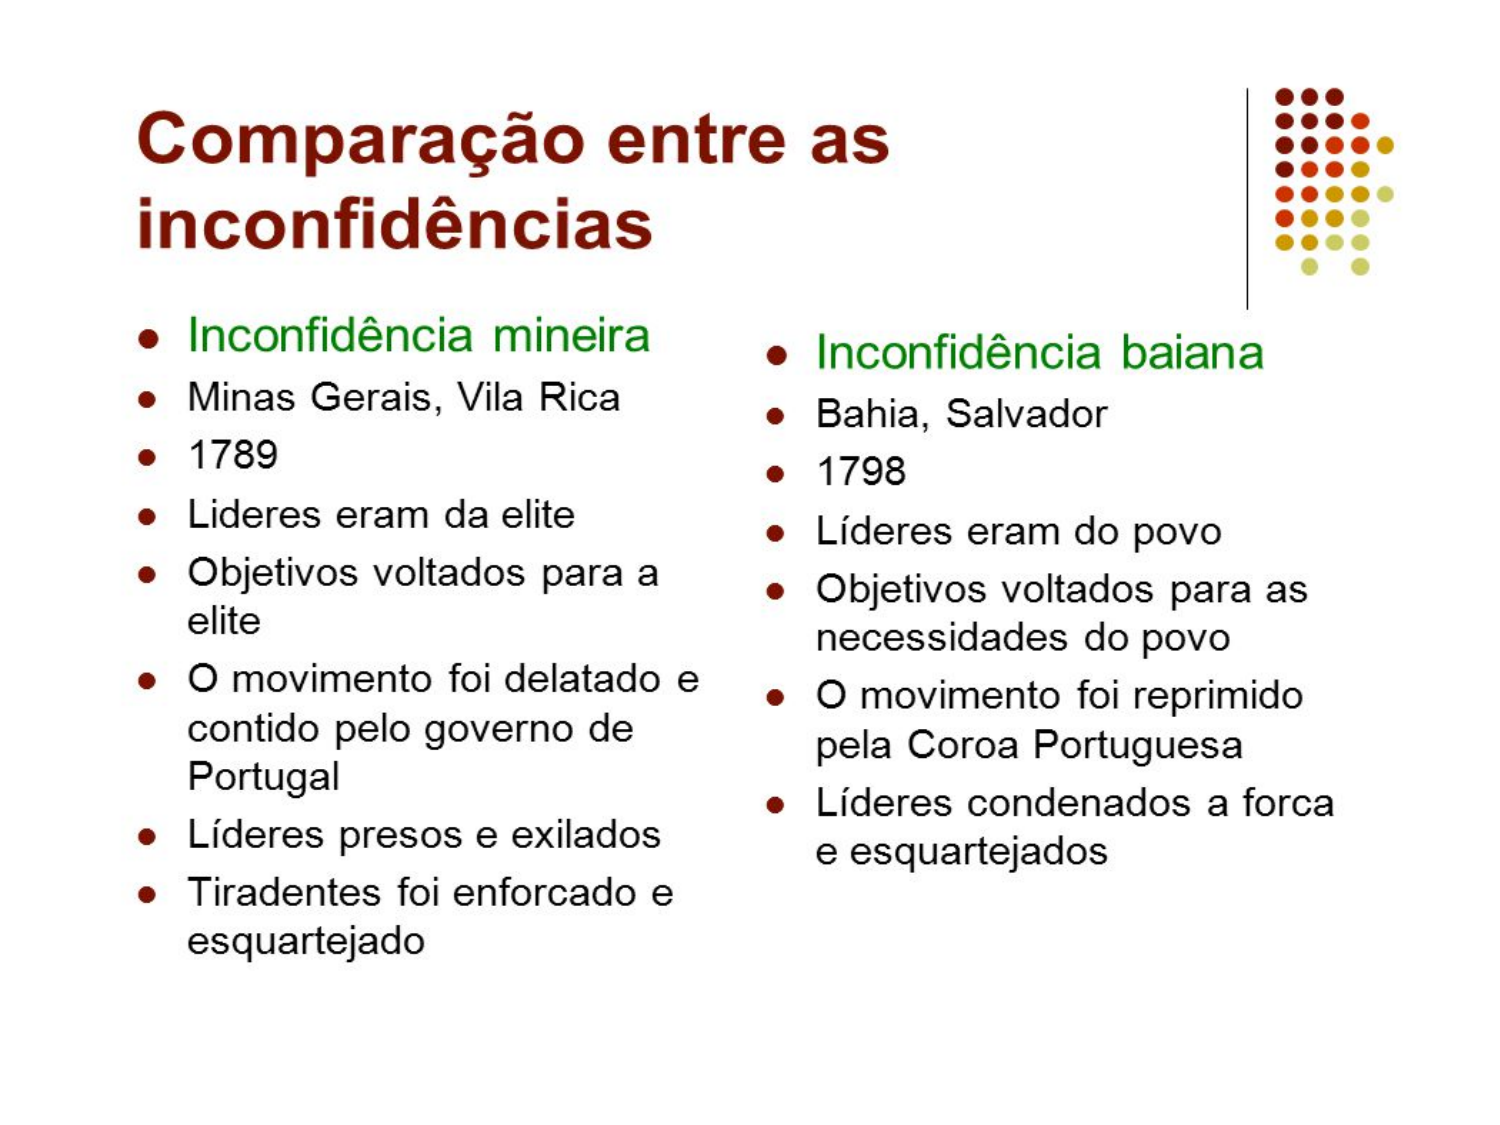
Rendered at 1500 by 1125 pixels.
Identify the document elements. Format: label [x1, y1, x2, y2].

picture [52, 66, 1424, 1059]
